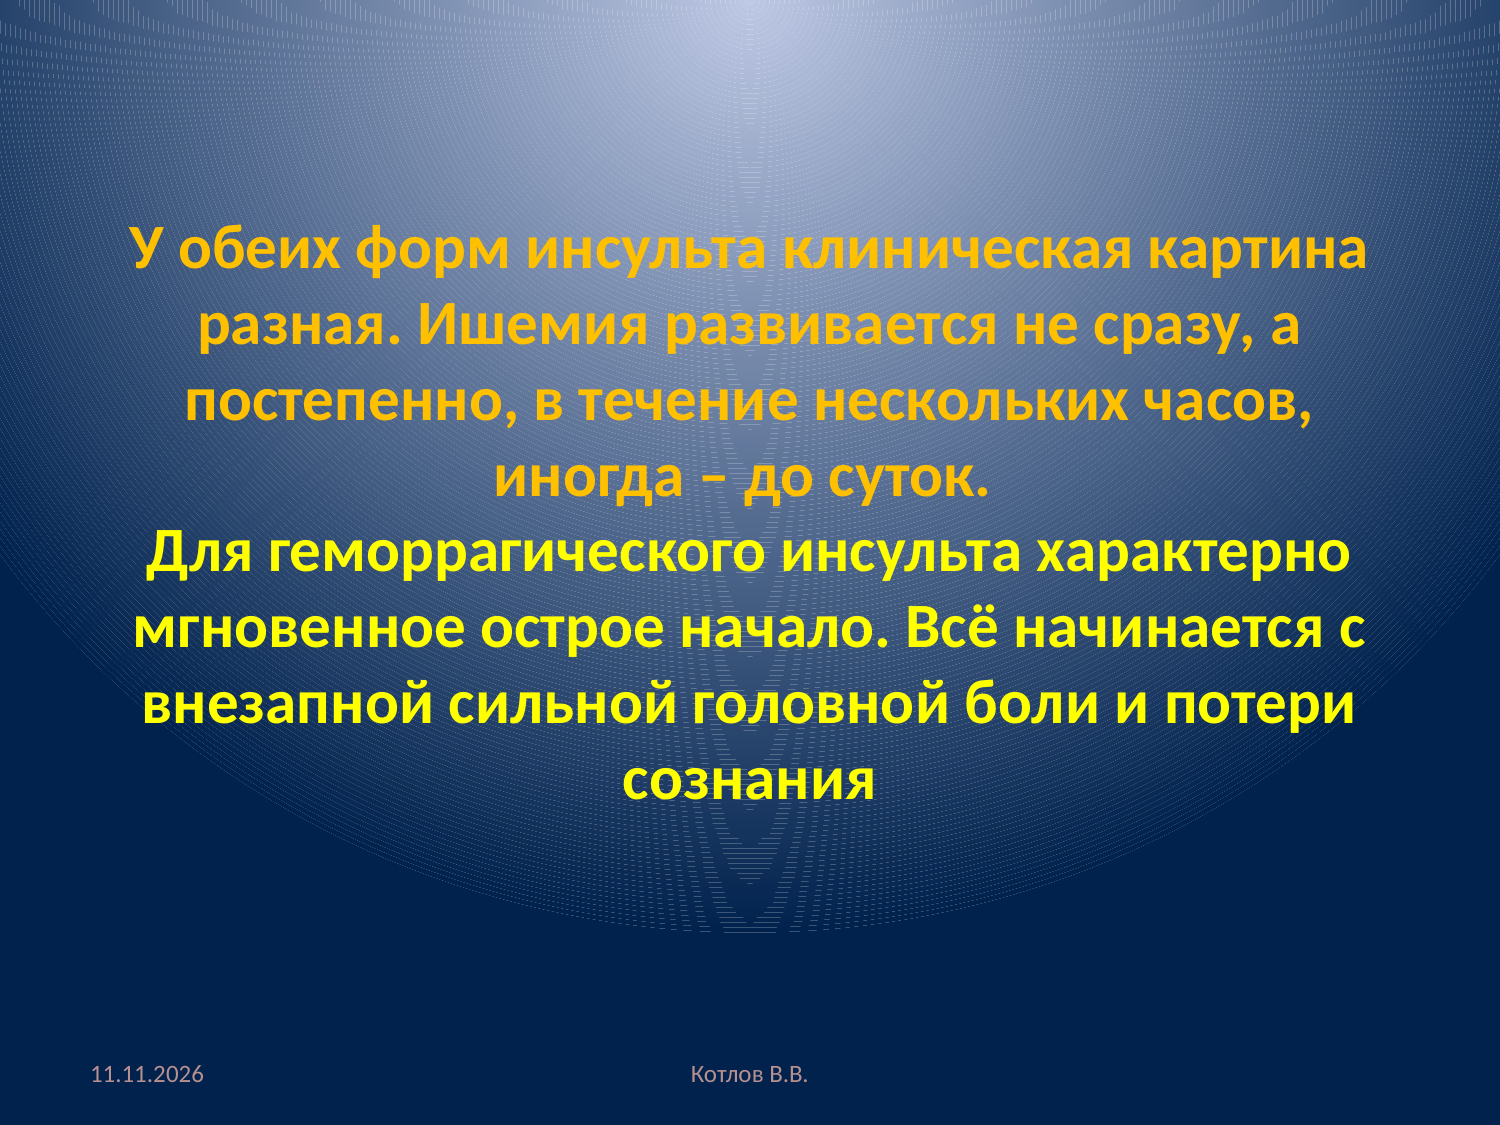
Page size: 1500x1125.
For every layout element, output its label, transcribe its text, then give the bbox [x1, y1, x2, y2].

footer Котлов В.В. [512, 1042, 988, 1103]
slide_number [75, 1042, 425, 1103]
title У обеих форм инсульта клиническая картина разная. Ишемия развивается не сразу, а постепенно, в течение нескольких часов, иногда – до суток. Для геморрагического инсульта характерно мгновенное острое начало. Всё начинается с внезапной сильной головной боли и потери сознания [75, 45, 1425, 821]
